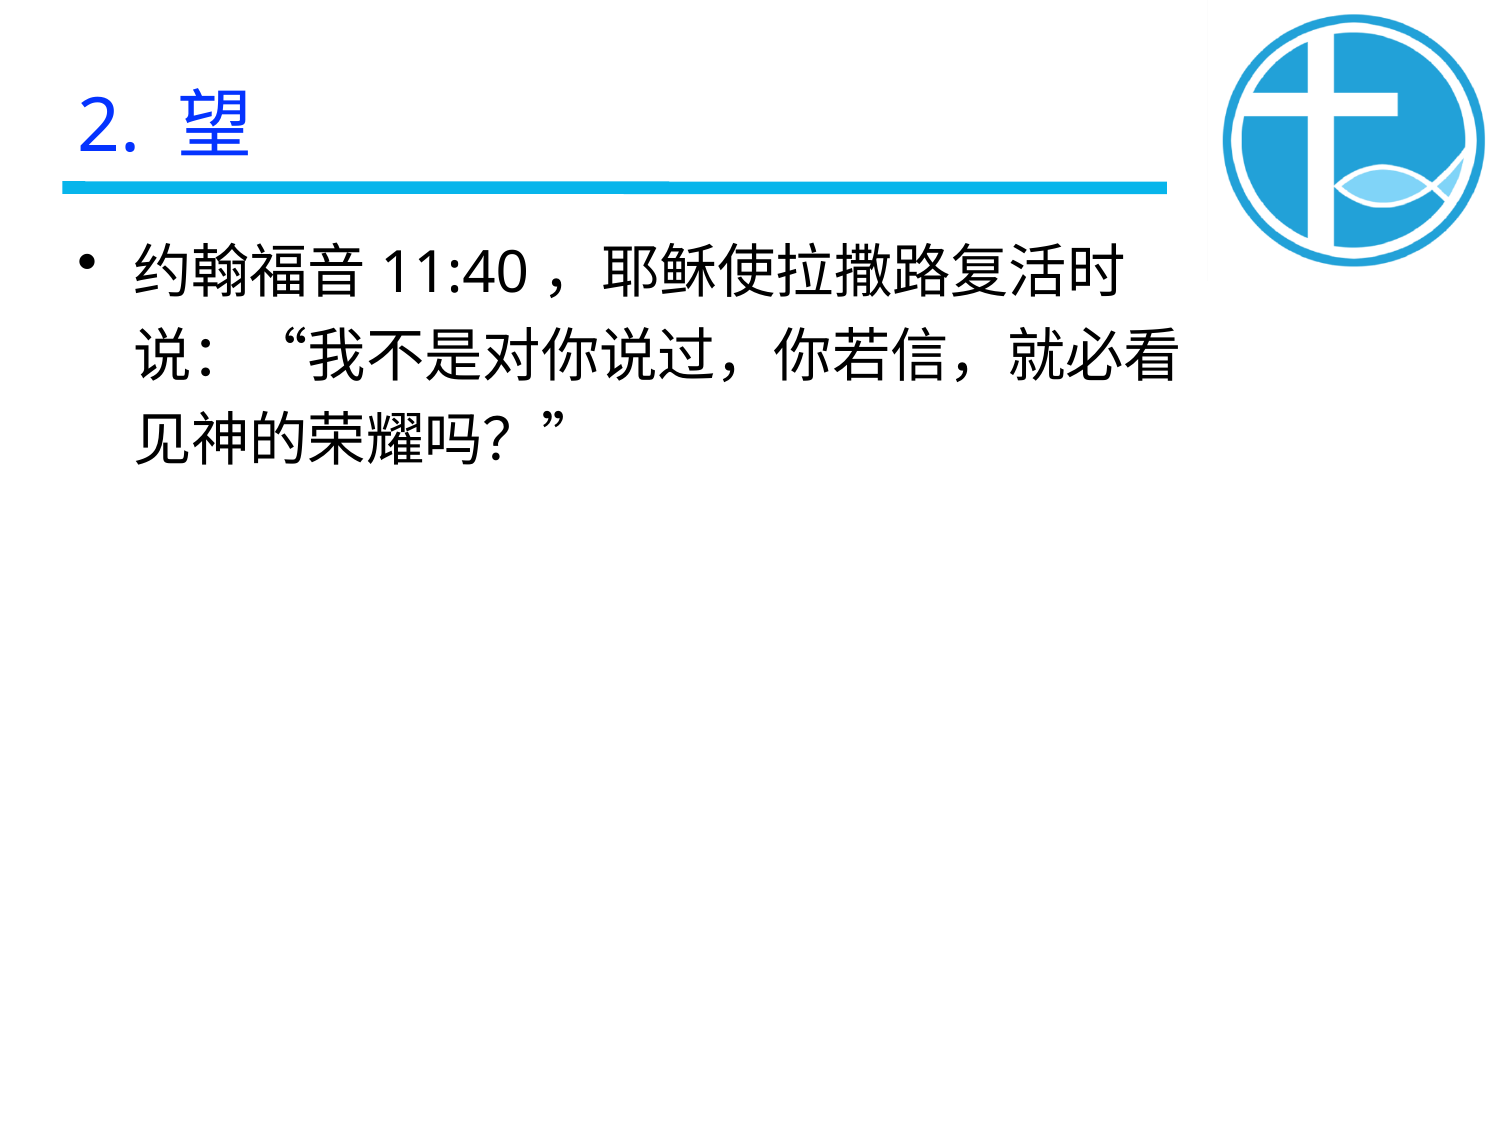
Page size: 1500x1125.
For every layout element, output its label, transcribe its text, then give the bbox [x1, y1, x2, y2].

picture [1207, 0, 1500, 281]
text_box 约翰福音11:40，耶稣使拉撒路复活时说：“我不是对你说过，你若信，就必看见神的荣耀吗？” [69, 212, 1218, 480]
text_box 2. 望 [69, 79, 1130, 175]
